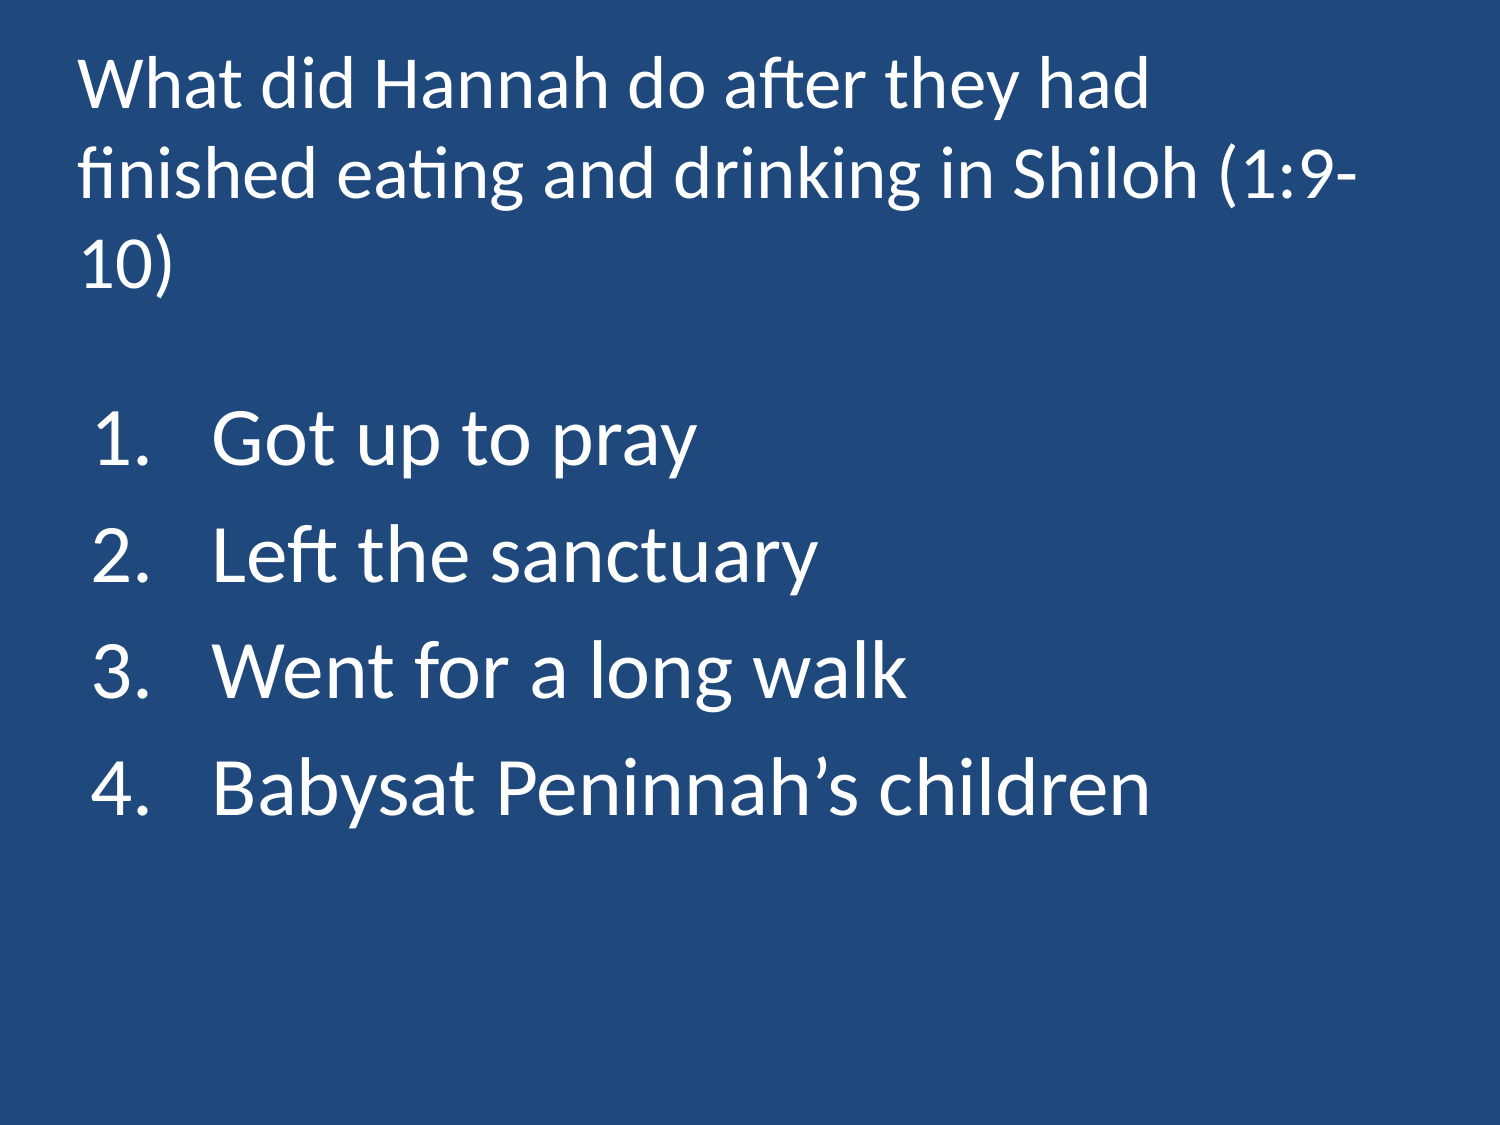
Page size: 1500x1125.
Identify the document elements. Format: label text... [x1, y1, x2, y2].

title What did Hannah do after they had finished eating and drinking in Shiloh (1:9-10) [62, 75, 1413, 263]
list Got up to pray Left the sanctuary Went for a long walk Babysat Peninnah’s children [75, 375, 1425, 1005]
